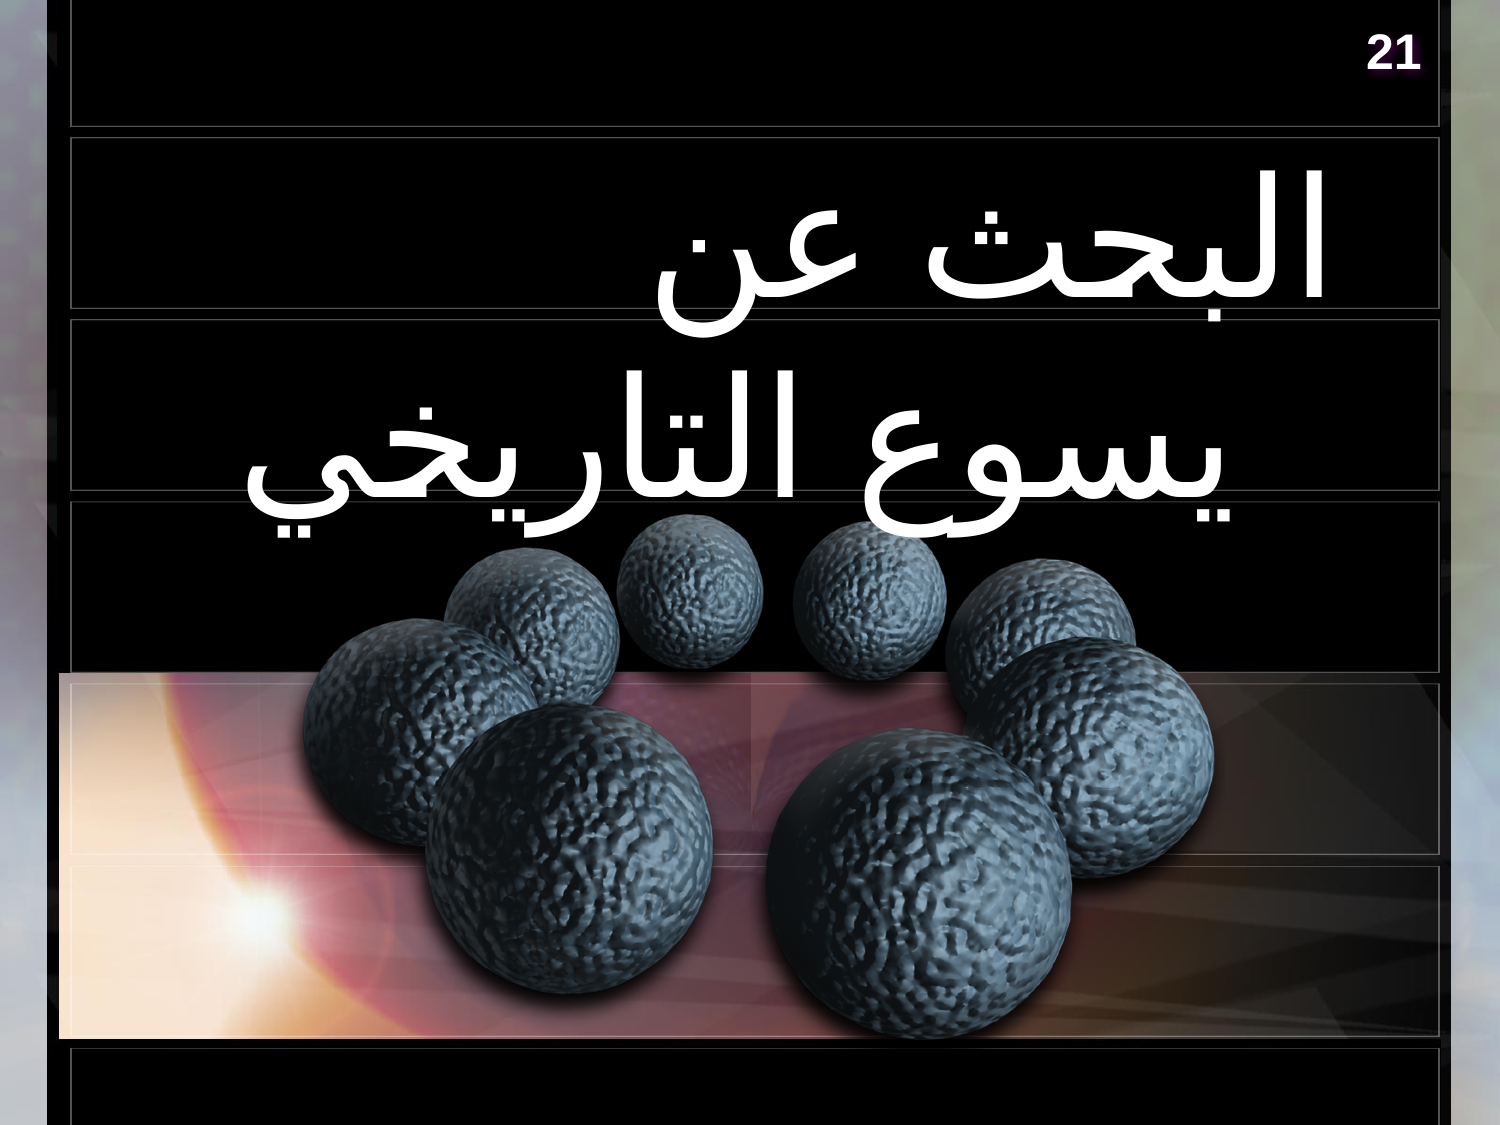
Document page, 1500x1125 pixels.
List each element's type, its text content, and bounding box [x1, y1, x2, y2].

picture [0, 0, 1500, 1125]
text_box 21 [1324, 12, 1463, 88]
title البحث عن يسوع التاريخي [50, 0, 1425, 663]
